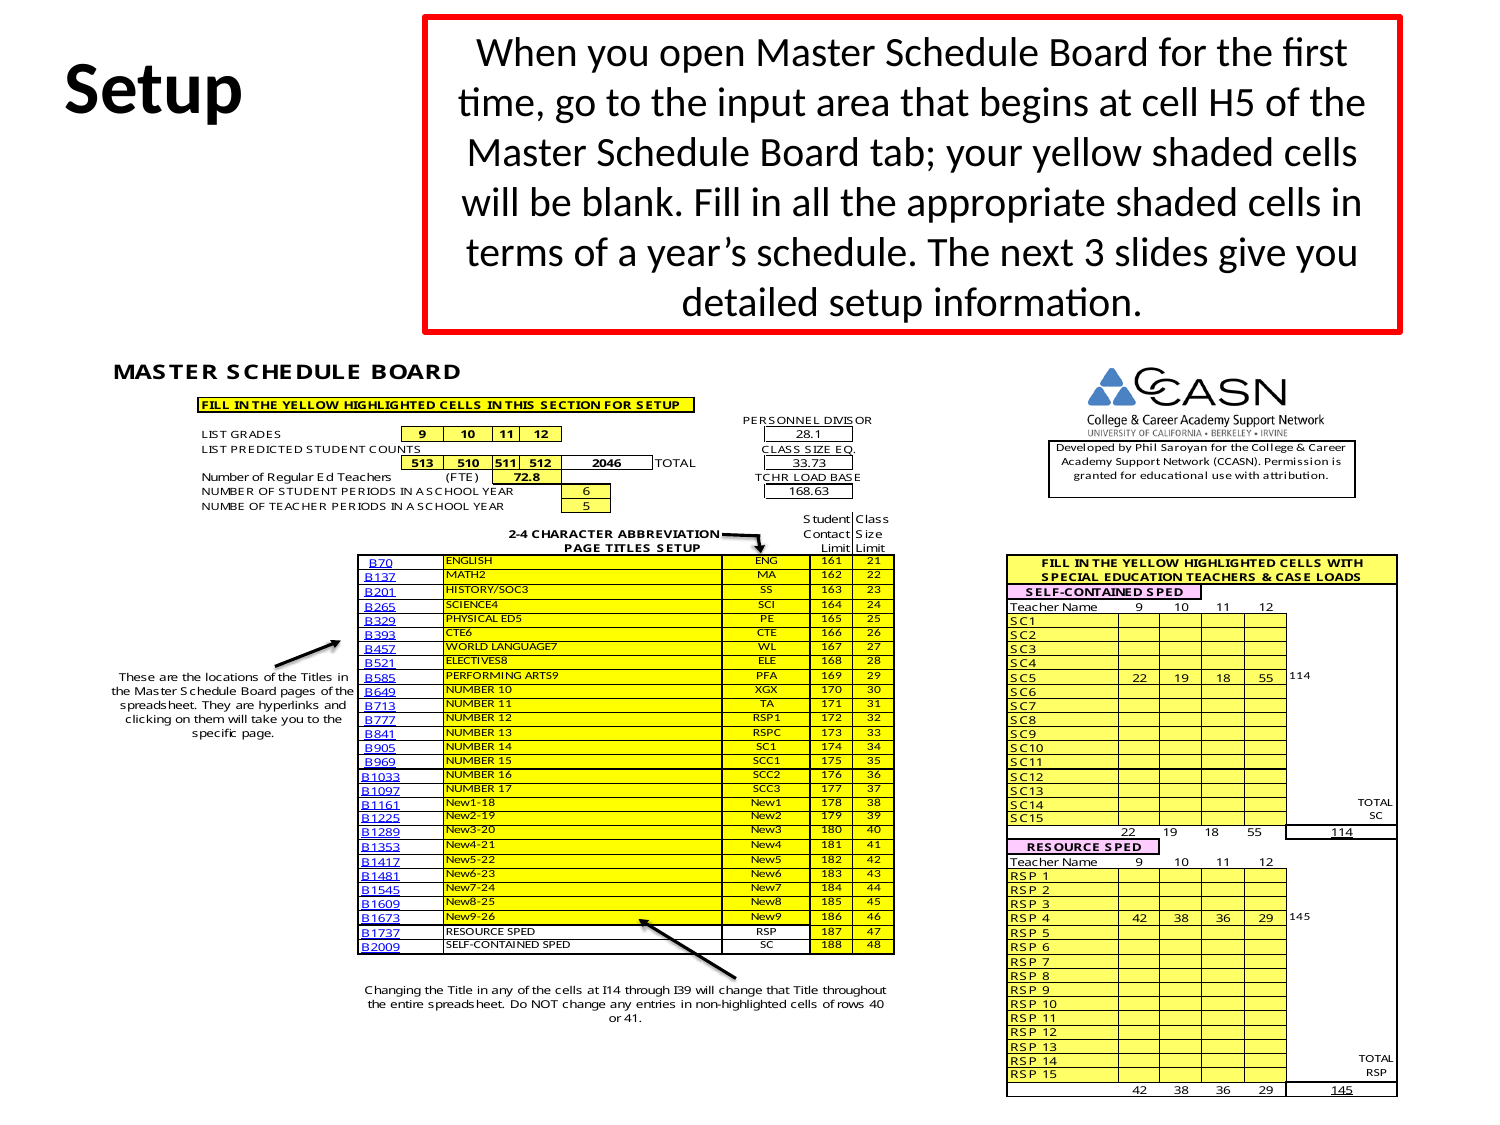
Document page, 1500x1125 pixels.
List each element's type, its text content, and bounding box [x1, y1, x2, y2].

text_box When you open Master Schedule Board for the first time, go to the input area that begins at cell H5 of the Master Schedule Board tab; your yellow shaded cells will be blank. Fill in all the appropriate shaded cells in terms of a year’s schedule. The next 3 slides give you detailed setup information. [424, 17, 1400, 332]
picture [99, 356, 1440, 1113]
text_box Setup [49, 30, 363, 136]
